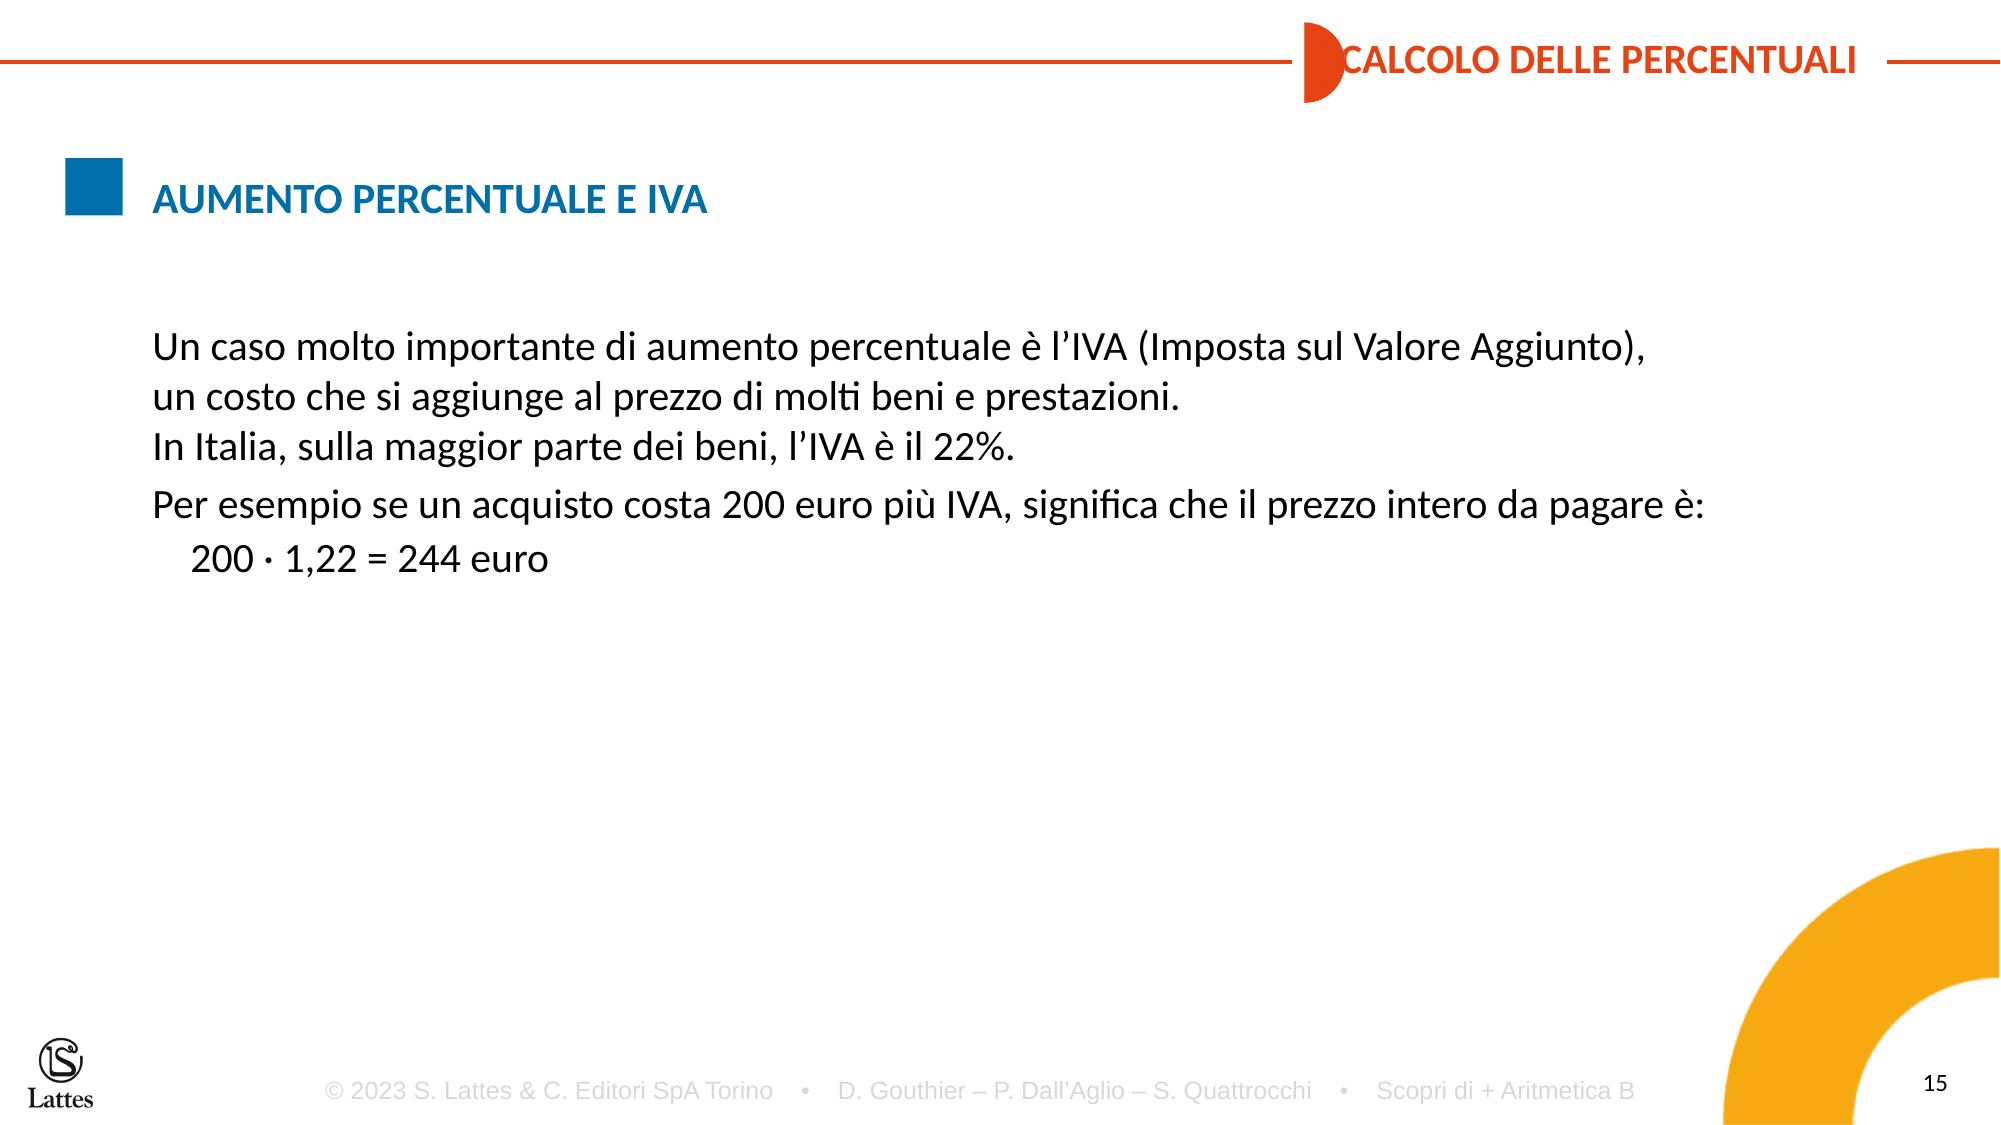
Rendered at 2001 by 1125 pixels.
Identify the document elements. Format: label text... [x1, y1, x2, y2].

text_box [65, 158, 123, 216]
picture [1724, 848, 2001, 1125]
picture [27, 1037, 93, 1108]
picture [1304, 22, 1345, 103]
text_box Un caso molto importante di aumento percentuale è l’IVA (Imposta sul Valore Aggiunto), un costo che si aggiunge al prezzo di molti beni e prestazioni. In Italia, sulla maggior parte dei beni, l’IVA è il 22%. Per esempio se un acquisto costa 200 euro più IVA, significa che il prezzo intero da pagare è: 200 · 1,22 = 244 euro [137, 311, 1837, 589]
title AUMENTO PERCENTUALE E IVA [137, 168, 1863, 231]
